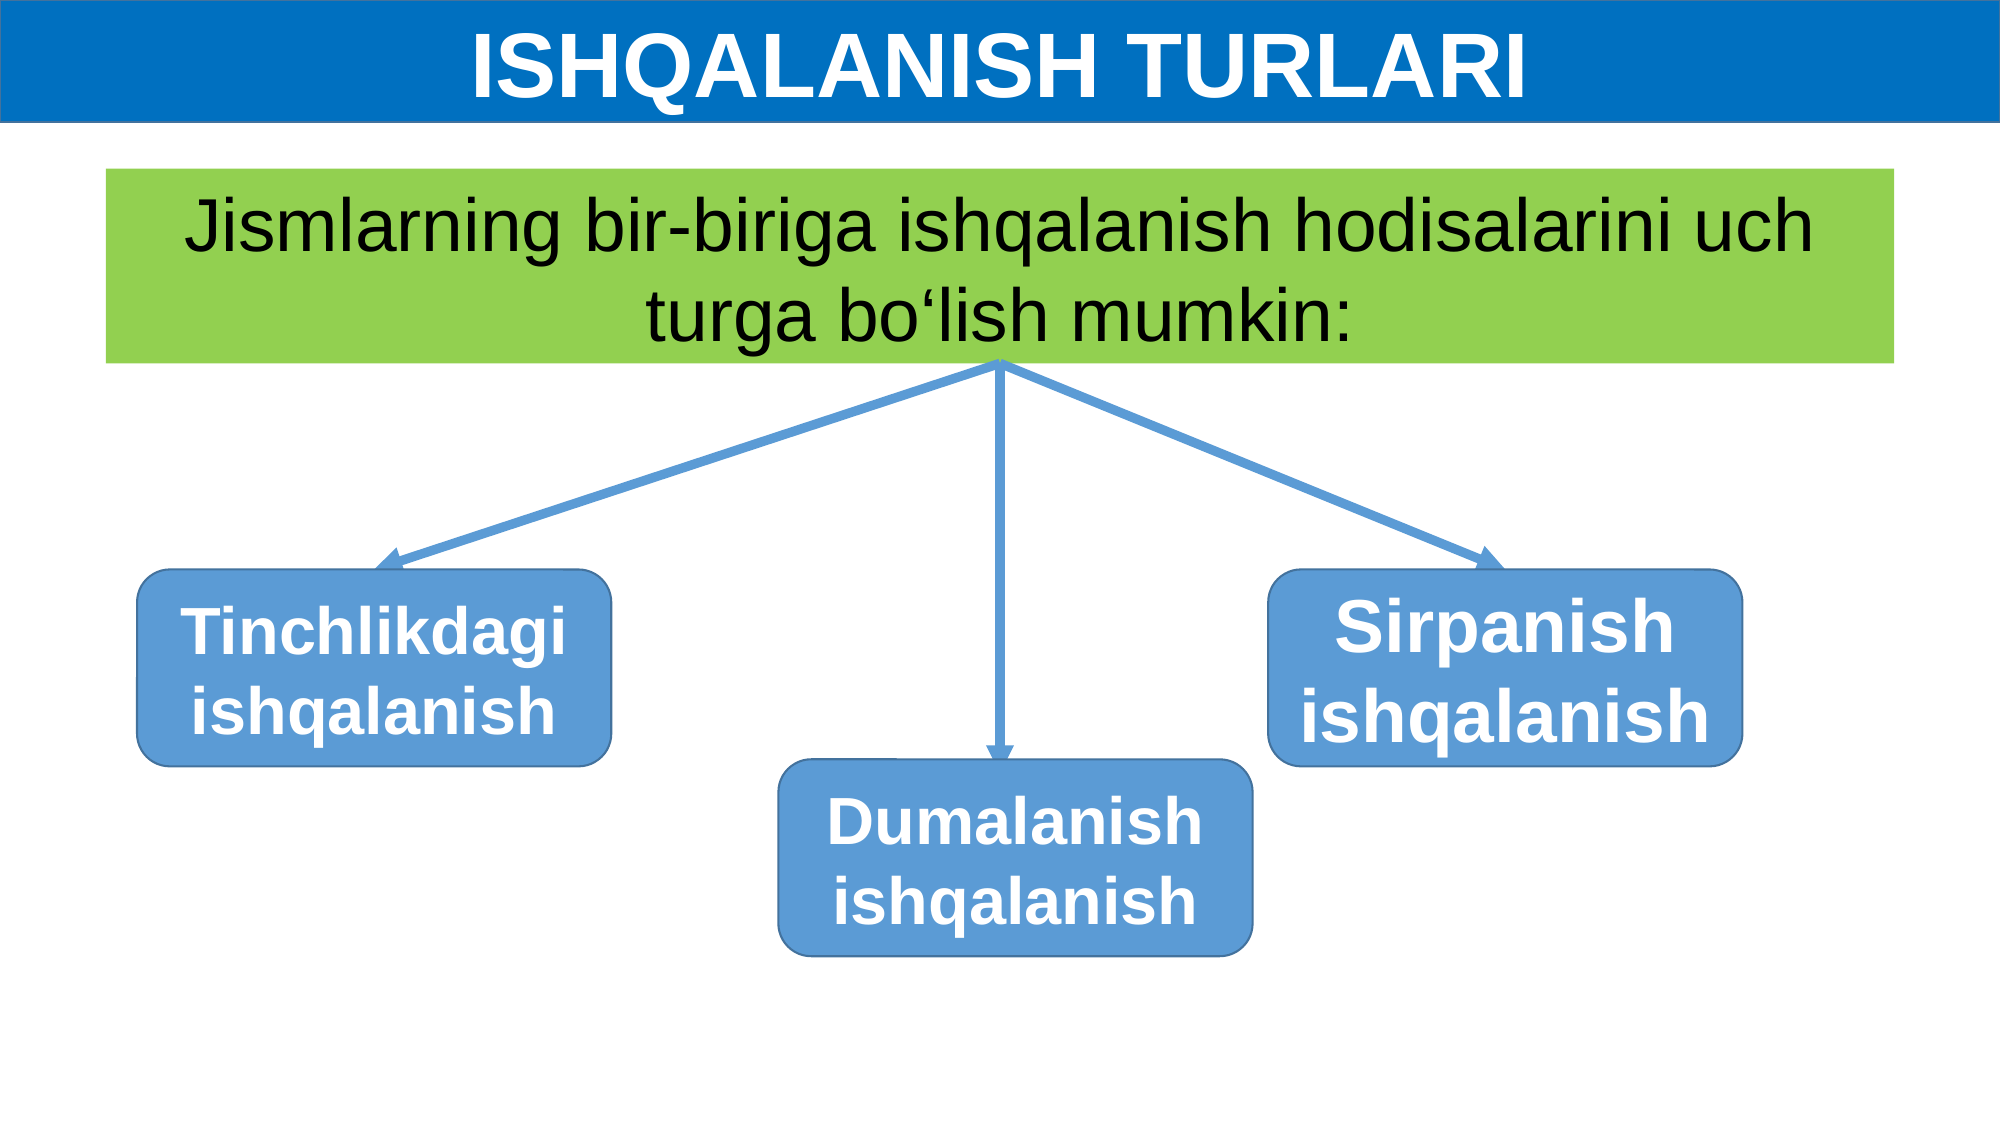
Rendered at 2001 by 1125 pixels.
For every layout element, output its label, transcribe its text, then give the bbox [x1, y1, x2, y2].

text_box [1001, 365, 1506, 570]
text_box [374, 365, 999, 570]
text_box Tinchlikdagi ishqalanish [135, 568, 613, 768]
text_box Dumalanish ishqalanish [777, 758, 1254, 958]
text_box ISHQALANISH TURLARI [0, 0, 2000, 123]
text_box Jismlarning bir-biriga ishqalanish hodisalarini uch turga bo‘lish mumkin: [105, 168, 1895, 364]
text_box Sirpanish ishqalanish [1267, 568, 1744, 768]
